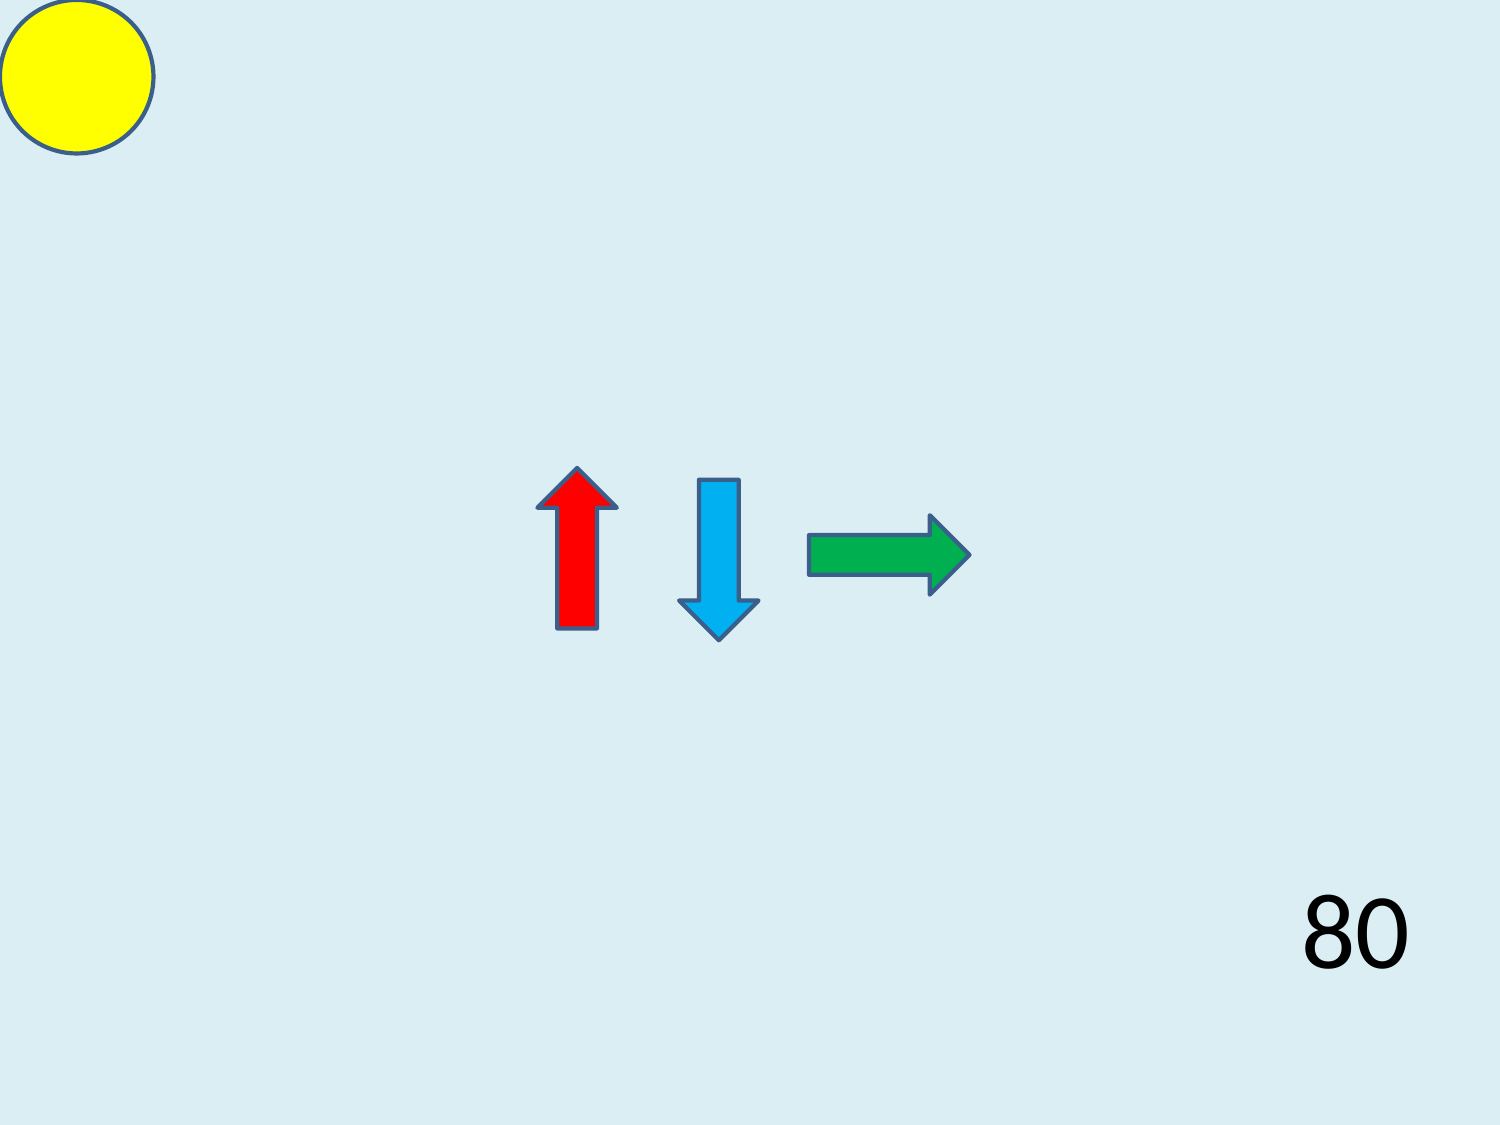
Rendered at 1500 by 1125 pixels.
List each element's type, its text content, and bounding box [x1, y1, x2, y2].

text_box [535, 465, 619, 631]
text_box [677, 477, 761, 643]
list 80 [75, 262, 1425, 1005]
text_box [0, 0, 156, 156]
text_box [806, 513, 972, 597]
